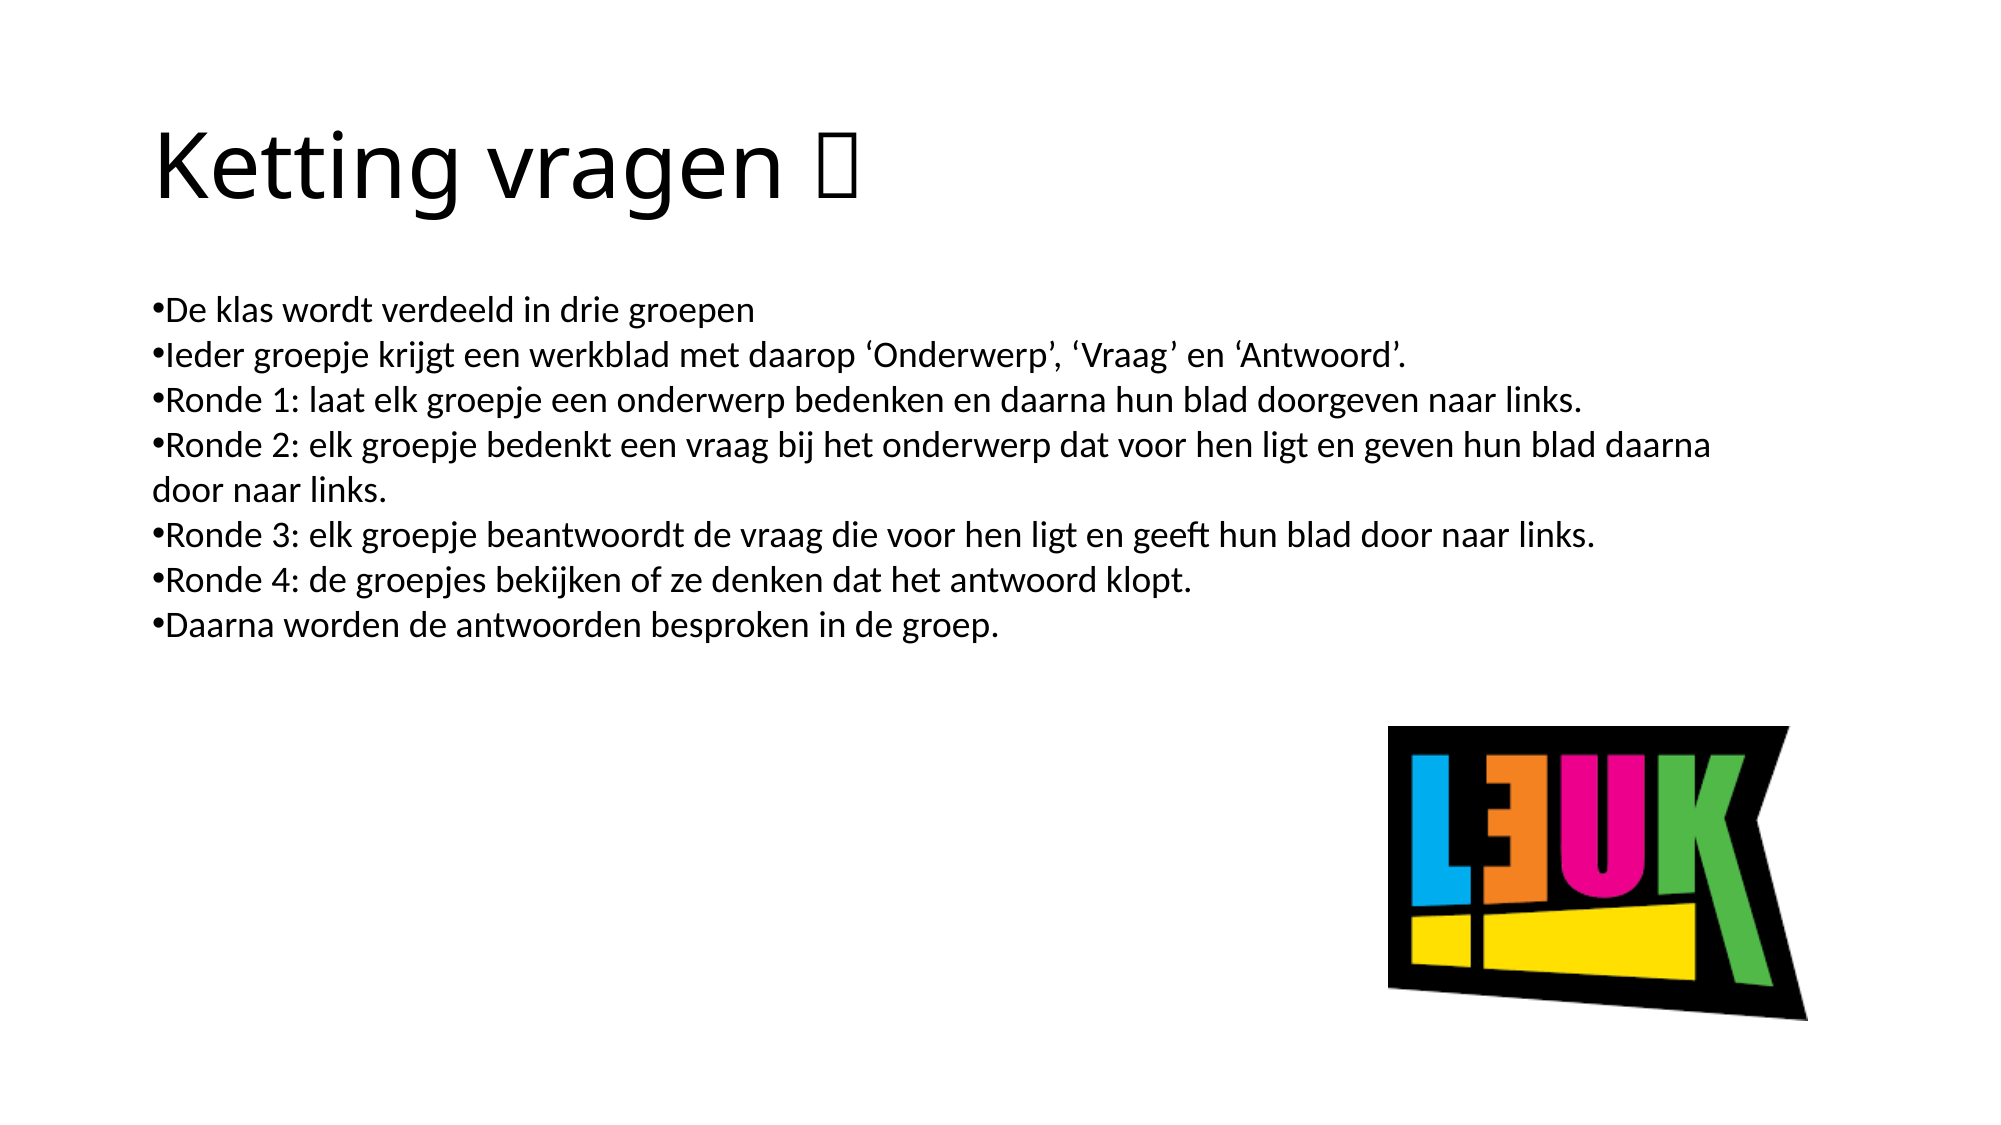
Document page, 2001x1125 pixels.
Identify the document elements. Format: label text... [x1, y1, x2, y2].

text_box De klas wordt verdeeld in drie groepen Ieder groepje krijgt een werkblad met daarop ‘Onderwerp’, ‘Vraag’ en ‘Antwoord’. Ronde 1: laat elk groepje een onderwerp bedenken en daarna hun blad doorgeven naar links. Ronde 2: elk groepje bedenkt een vraag bij het onderwerp dat voor hen ligt en geven hun blad daarna door naar links. Ronde 3: elk groepje beantwoordt de vraag die voor hen ligt en geeft hun blad door naar links. Ronde 4: de groepjes bekijken of ze denken dat het antwoord klopt. Daarna worden de antwoorden besproken in de groep. [137, 277, 1735, 652]
picture [1388, 726, 1808, 1021]
title Ketting vragen  [137, 59, 1863, 278]
